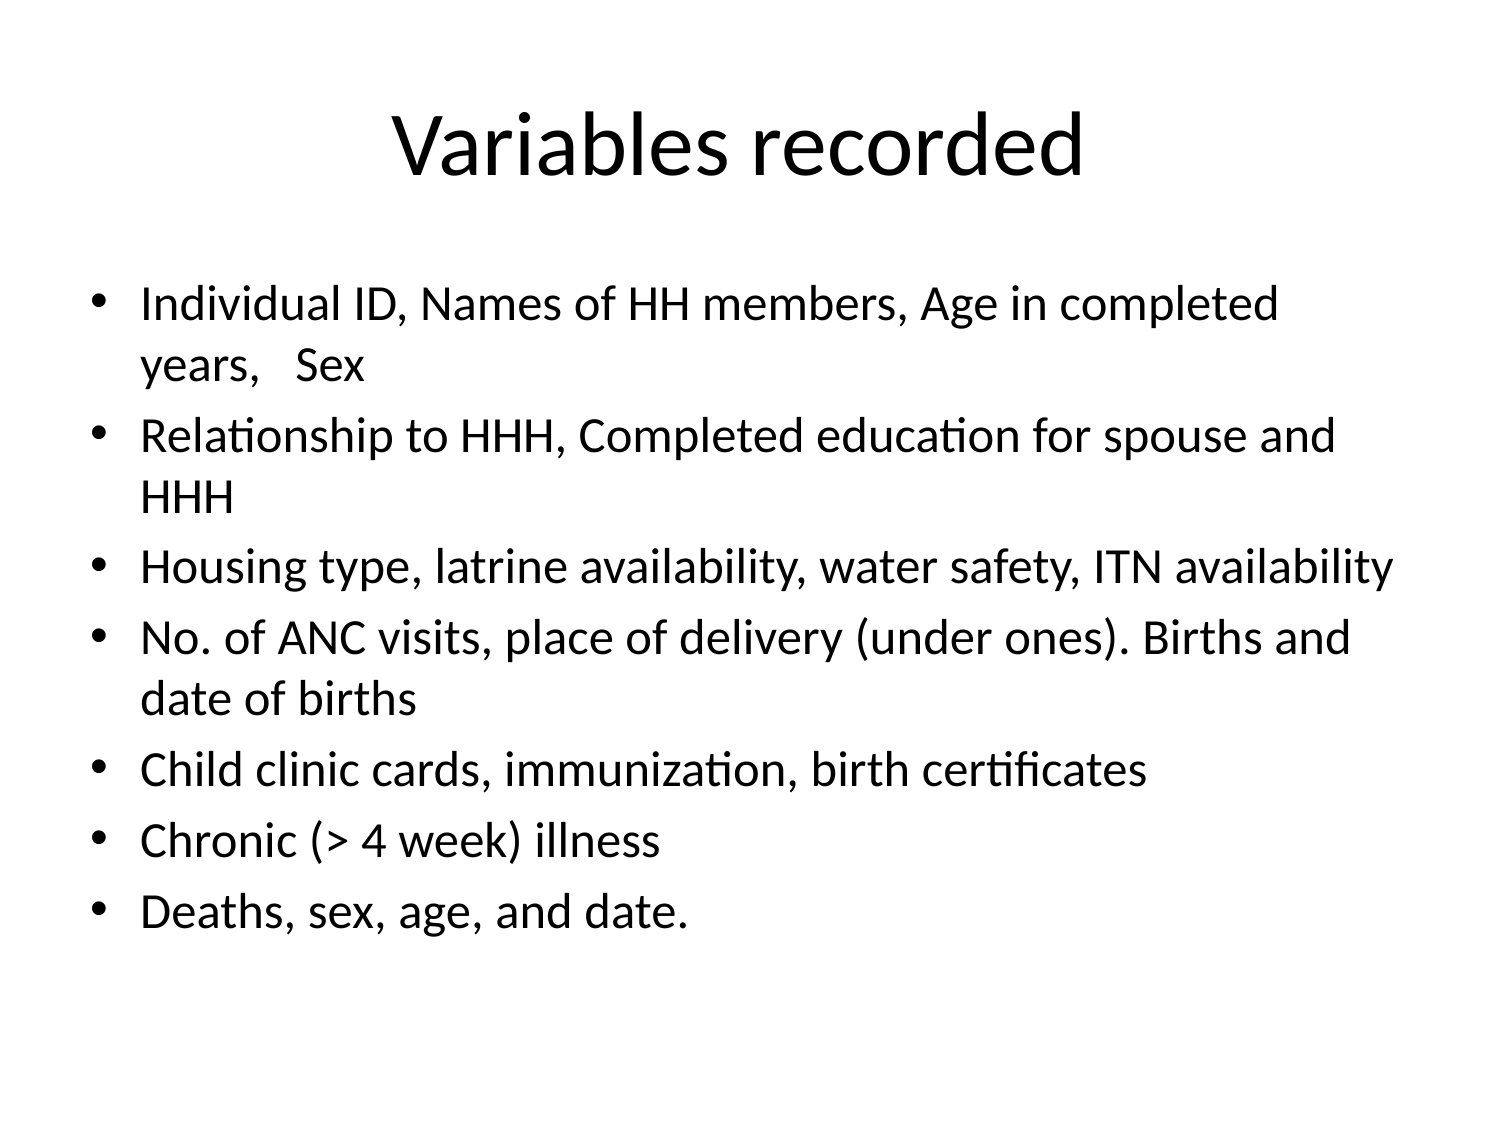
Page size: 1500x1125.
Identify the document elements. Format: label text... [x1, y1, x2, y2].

title Variables recorded [75, 45, 1425, 233]
list Individual ID, Names of HH members, Age in completed years, Sex Relationship to HHH, Completed education for spouse and HHH Housing type, latrine availability, water safety, ITN availability No. of ANC visits, place of delivery (under ones). Births and date of births Child clinic cards, immunization, birth certificates Chronic (> 4 week) illness Deaths, sex, age, and date. [75, 262, 1425, 1005]
